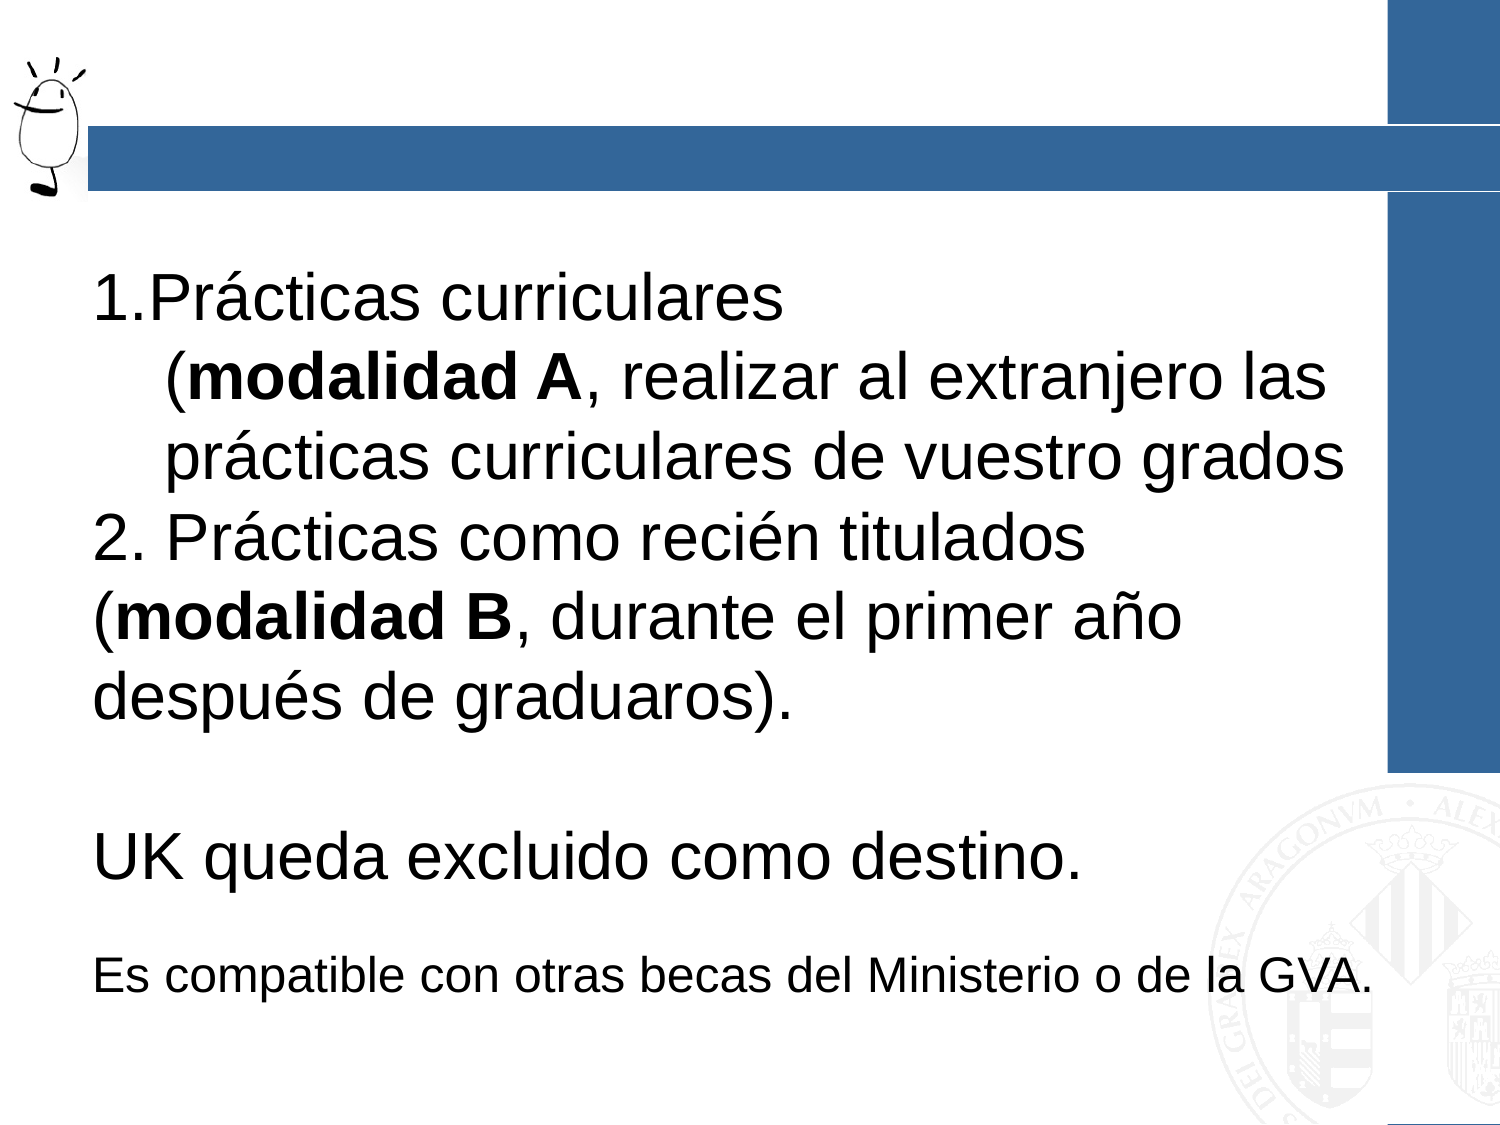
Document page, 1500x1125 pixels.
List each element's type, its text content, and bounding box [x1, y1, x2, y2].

text_box Prácticas curriculares (modalidad A, realizar al extranjero las prácticas curriculares de vuestro grados 2. Prácticas como recién titulados (modalidad B, durante el primer año después de graduaros). UK queda excluido como destino. Es compatible con otras becas del Ministerio o de la GVA. [77, 158, 1419, 1047]
picture [2, 49, 88, 202]
picture [1200, 773, 1500, 1124]
